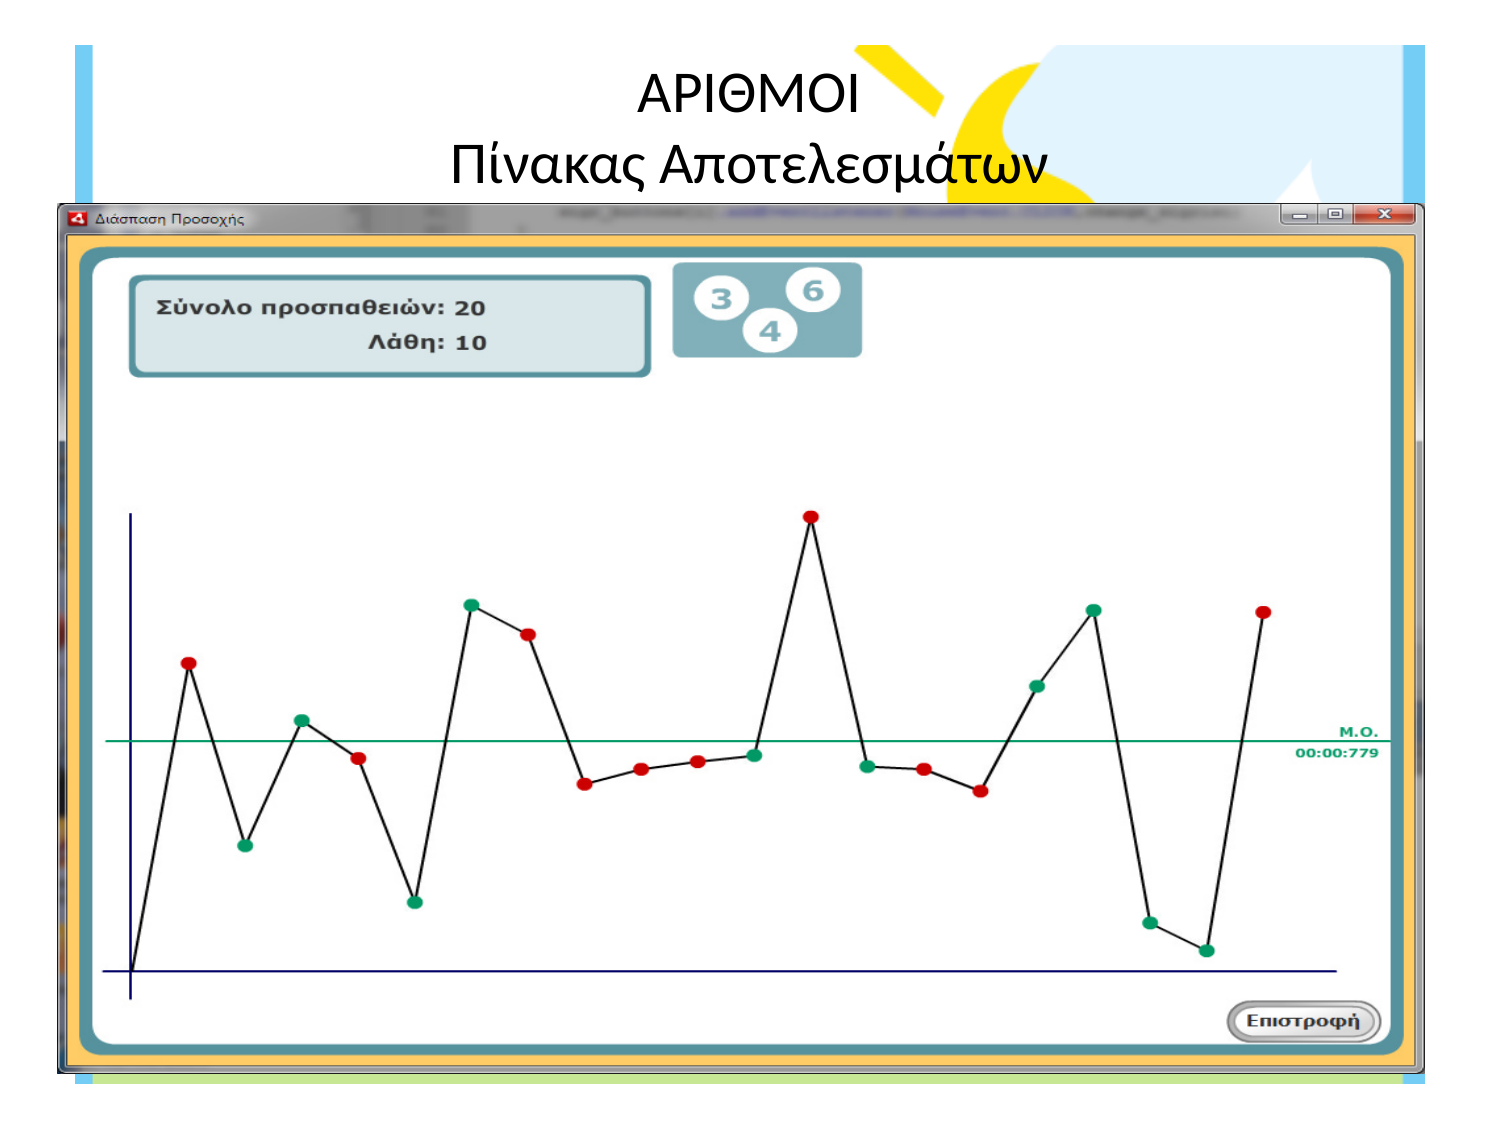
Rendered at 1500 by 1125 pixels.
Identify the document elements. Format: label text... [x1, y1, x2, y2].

title ΑΡΙΘΜΟΙ Πίνακας Αποτελεσμάτων [75, 45, 1425, 203]
picture [57, 203, 1426, 1084]
